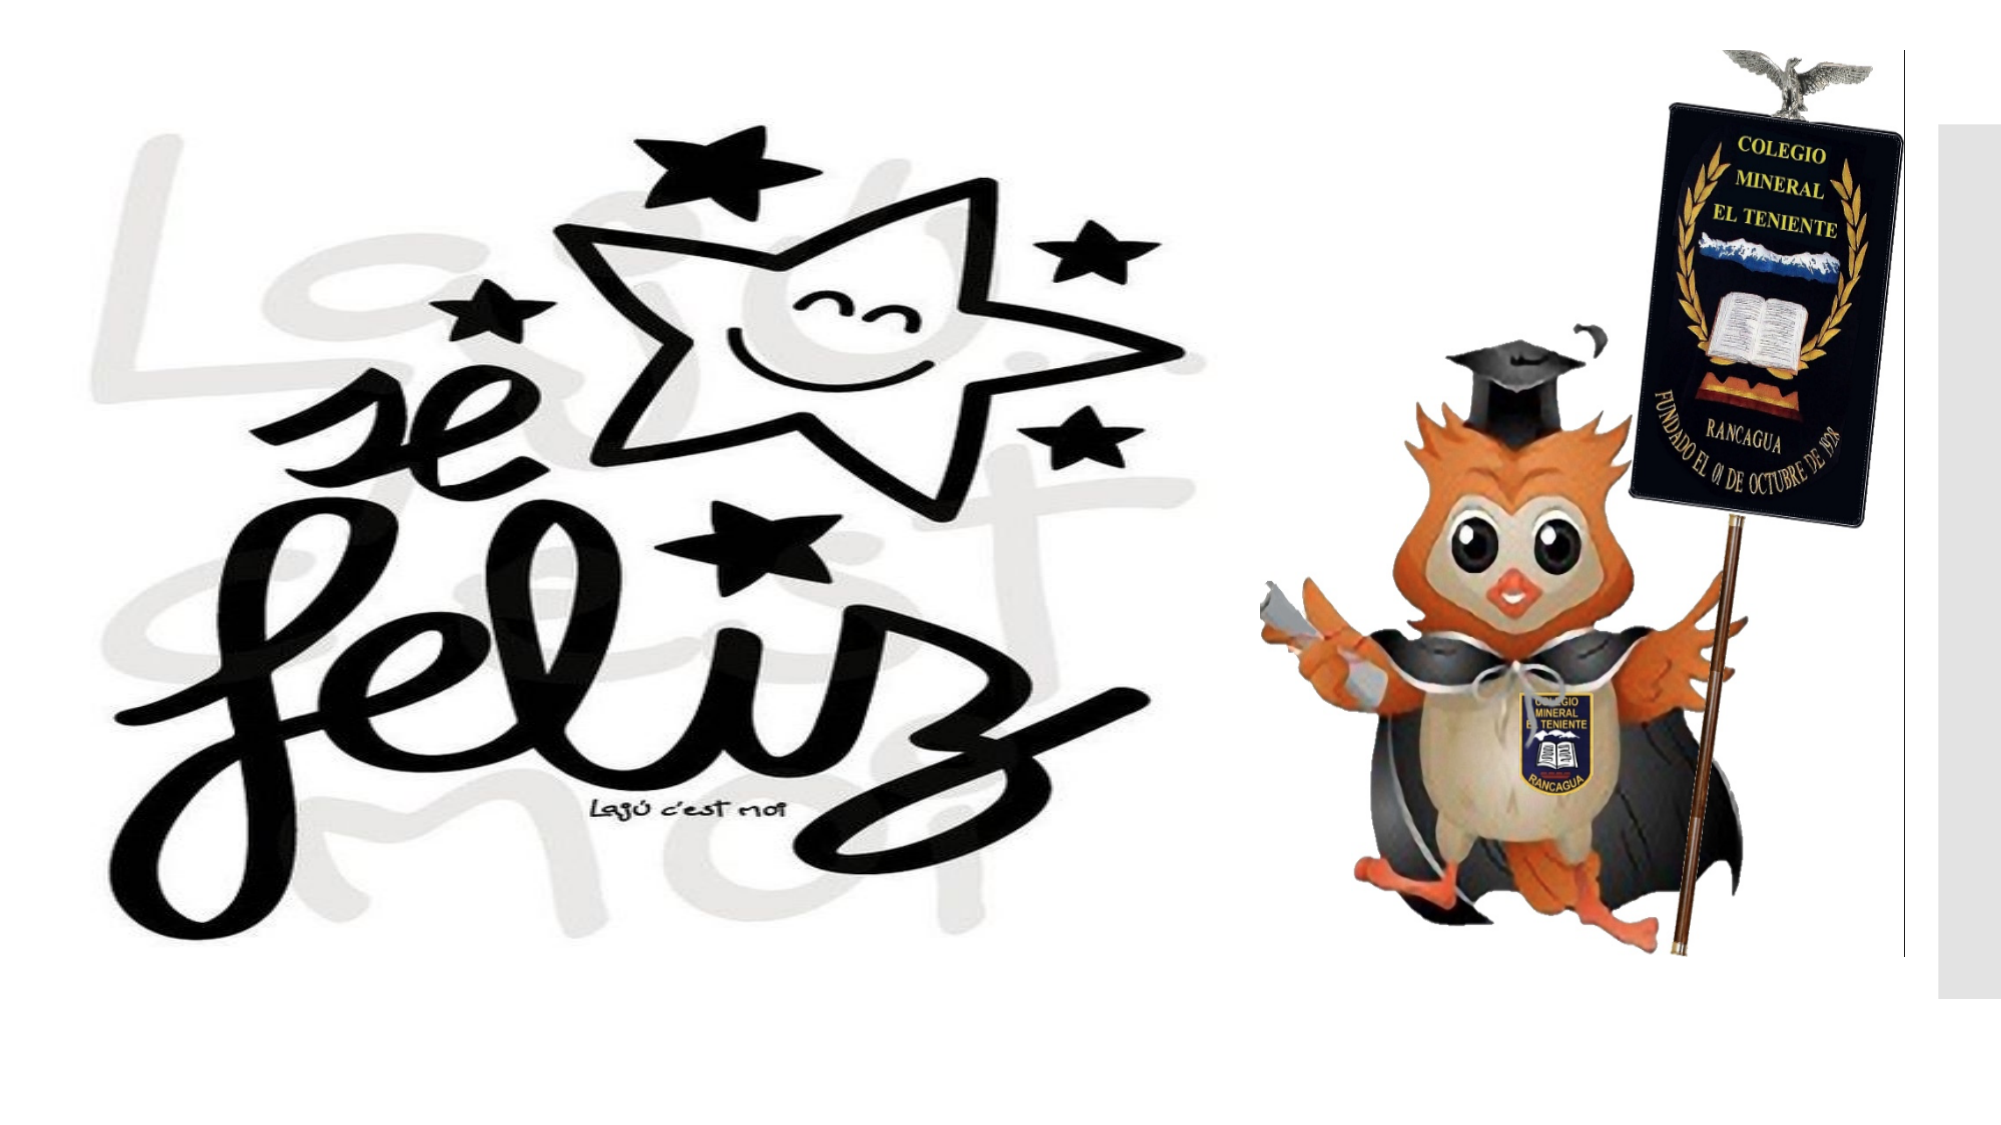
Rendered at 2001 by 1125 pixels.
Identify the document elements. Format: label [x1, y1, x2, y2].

list [0, 49, 1301, 1023]
picture [1260, 49, 1906, 958]
